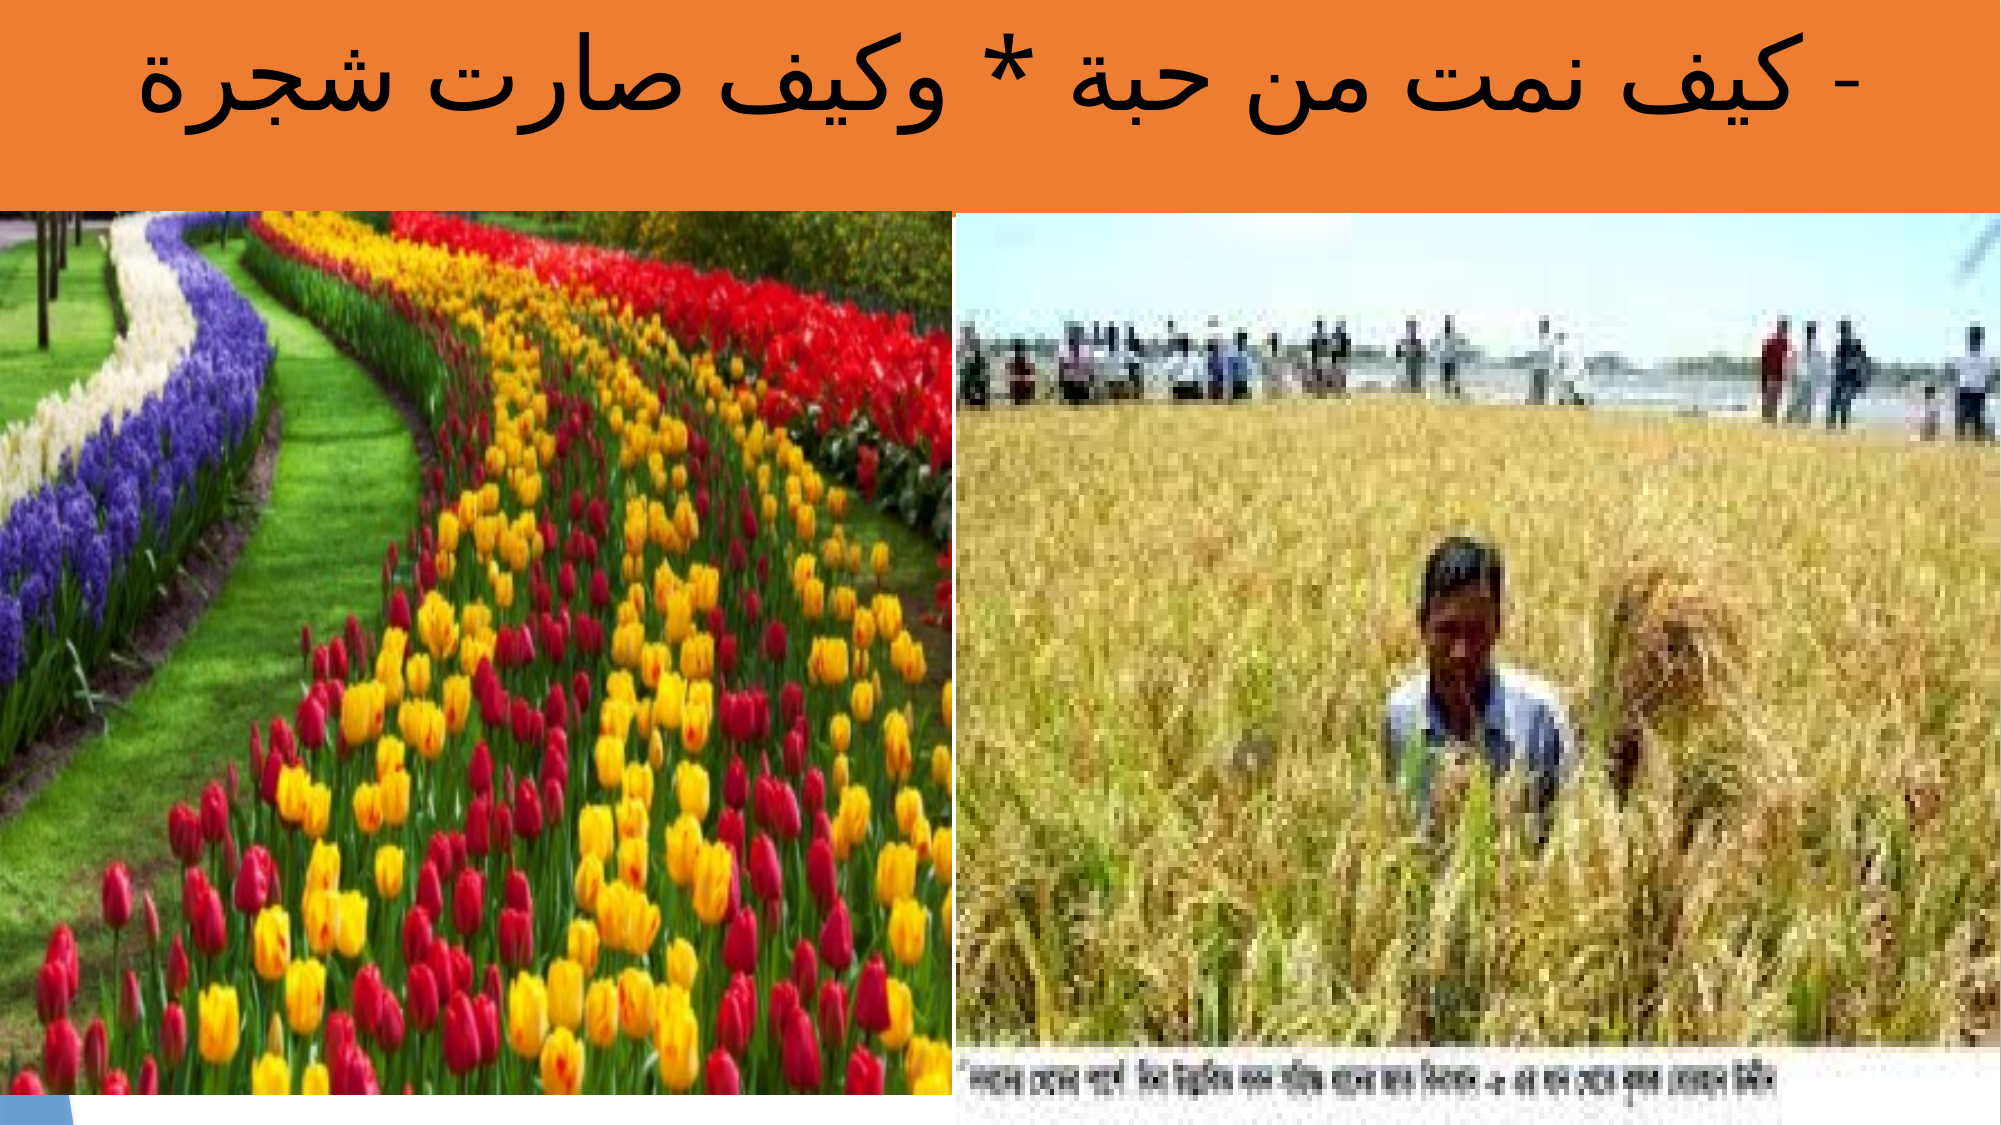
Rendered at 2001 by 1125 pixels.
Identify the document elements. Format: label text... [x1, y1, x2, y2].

picture [0, 210, 953, 1095]
title كيف نمت من حبة * وكيف صارت شجرة - [0, 0, 2000, 213]
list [955, 213, 2000, 1125]
